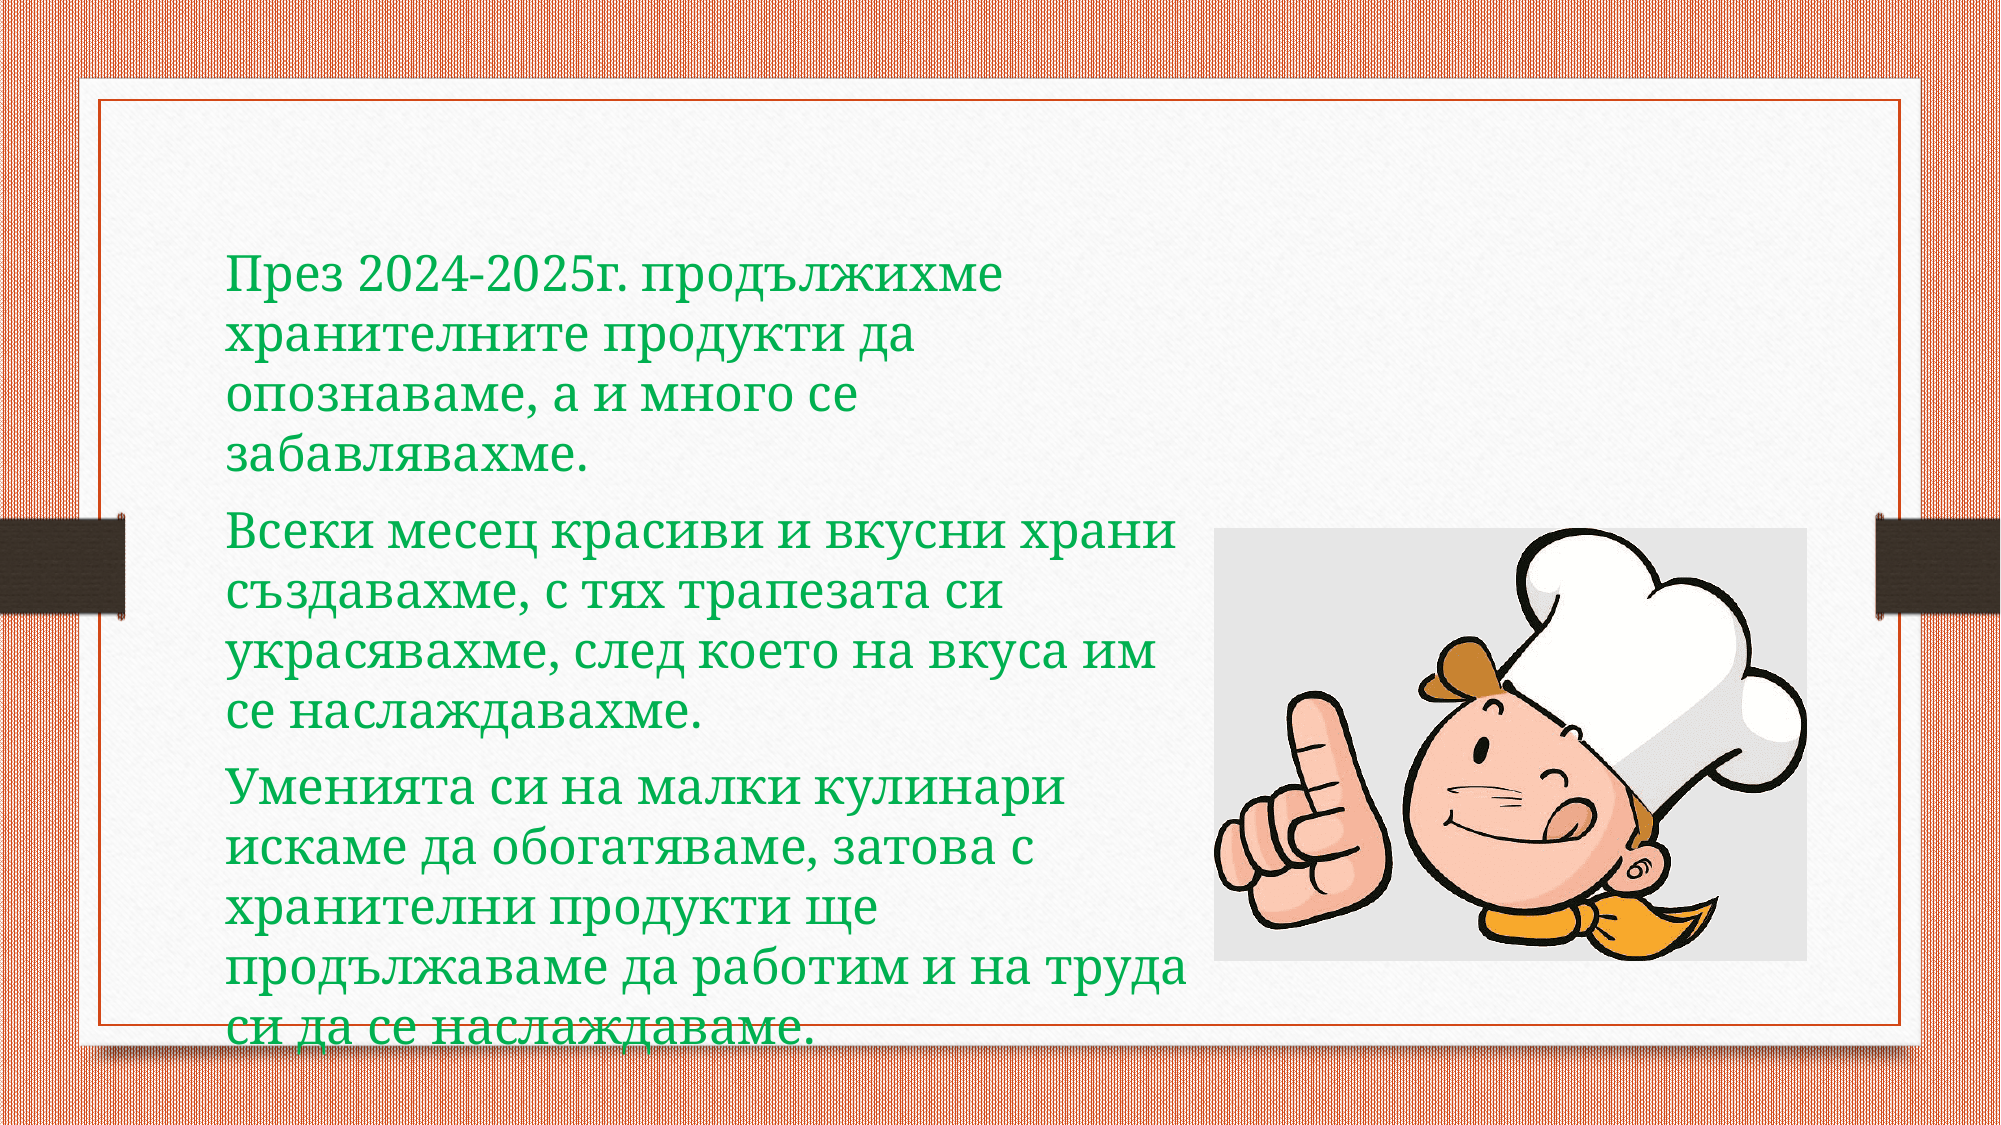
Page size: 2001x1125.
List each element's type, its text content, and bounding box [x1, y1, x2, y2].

picture [0, 0, 2001, 1125]
text_box През 2024-2025г. продължихме хранителните продукти да опознаваме, а и много се забавлявахме. Всеки месец красиви и вкусни храни създавахме, с тях трапезата си украсявахме, след което на вкуса им се наслаждавахме. Уменията си на малки кулинари искаме да обогатяваме, затова с хранителни продукти ще продължаваме да работим и на труда си да се наслаждаваме. [210, 234, 1215, 1063]
